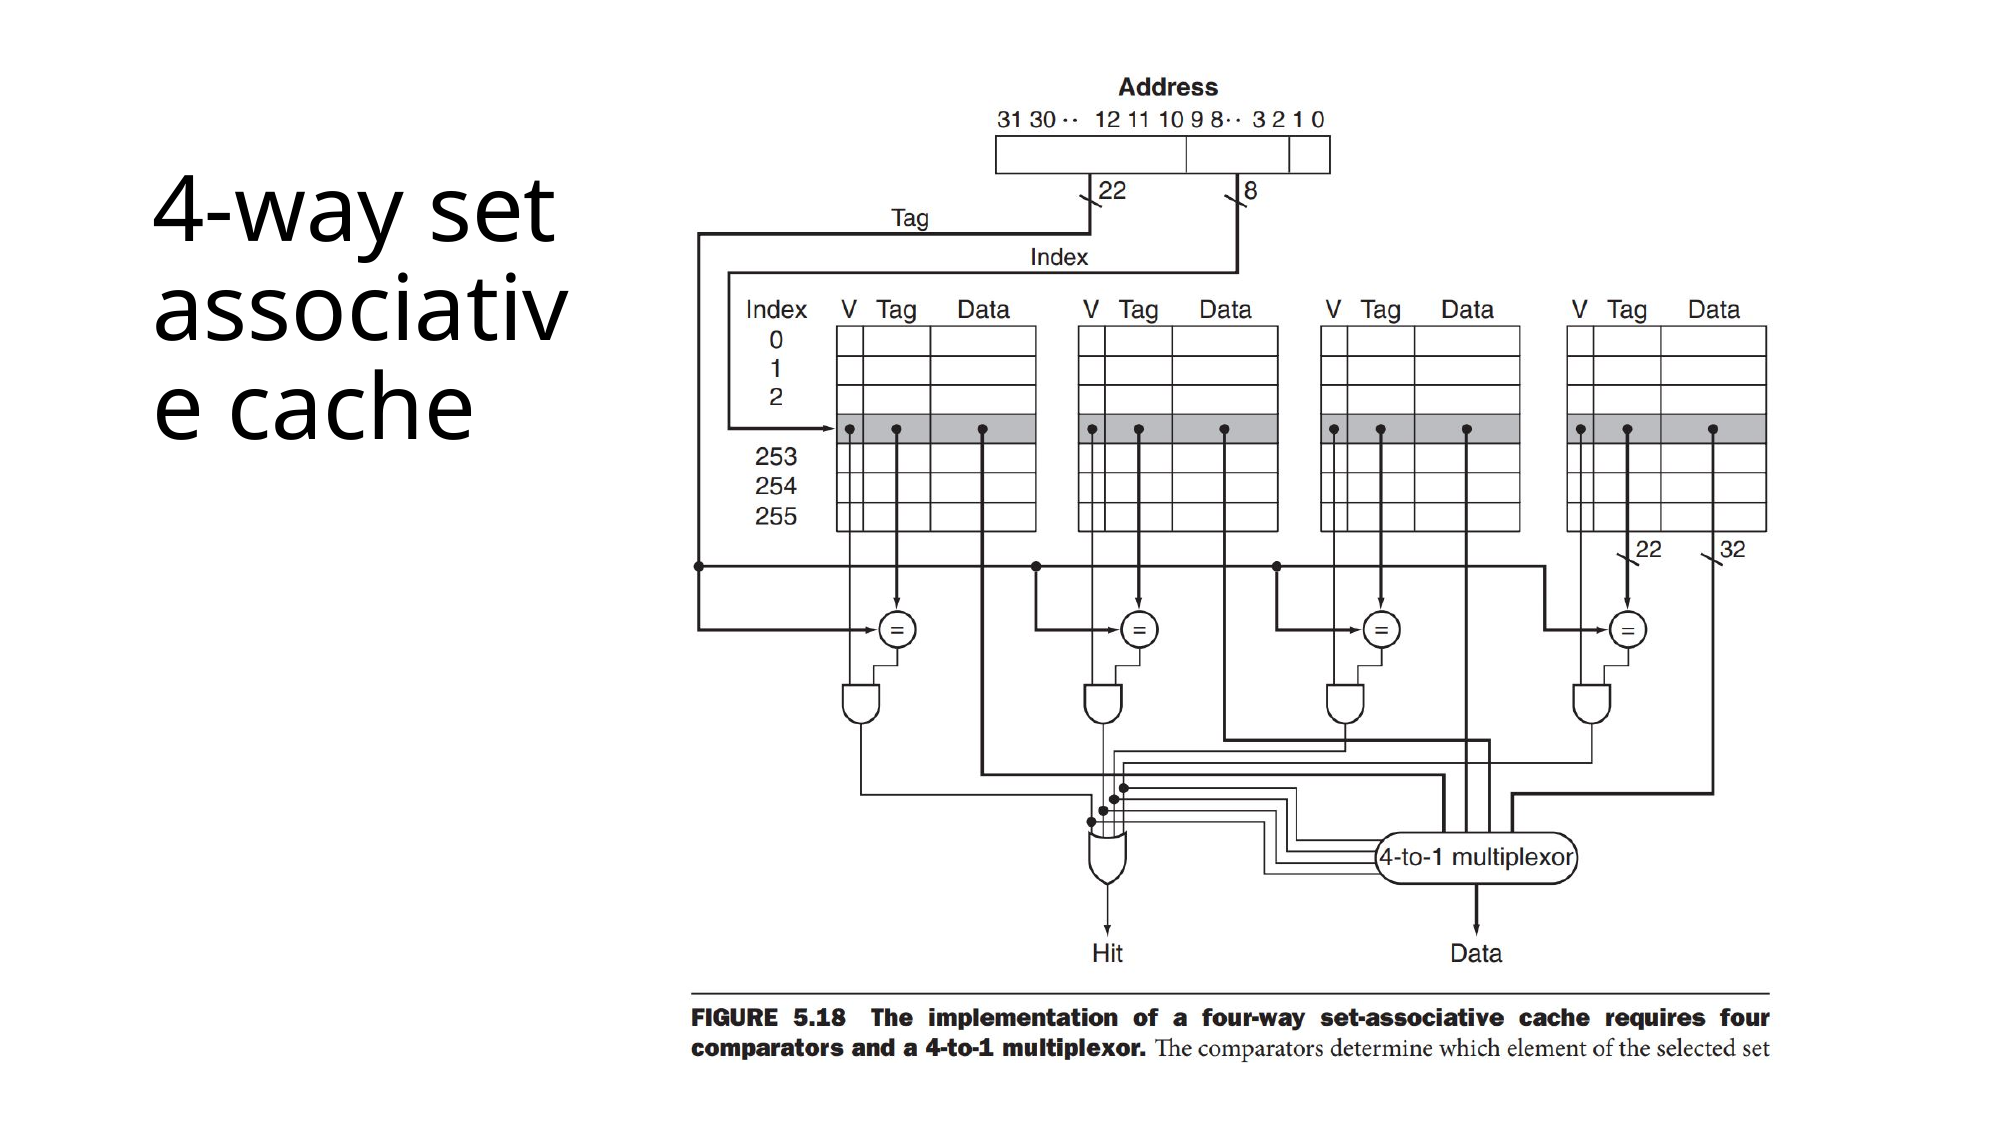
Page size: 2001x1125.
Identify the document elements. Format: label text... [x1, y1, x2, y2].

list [625, 59, 1827, 1063]
title 4-way set associative cache [137, 59, 611, 563]
